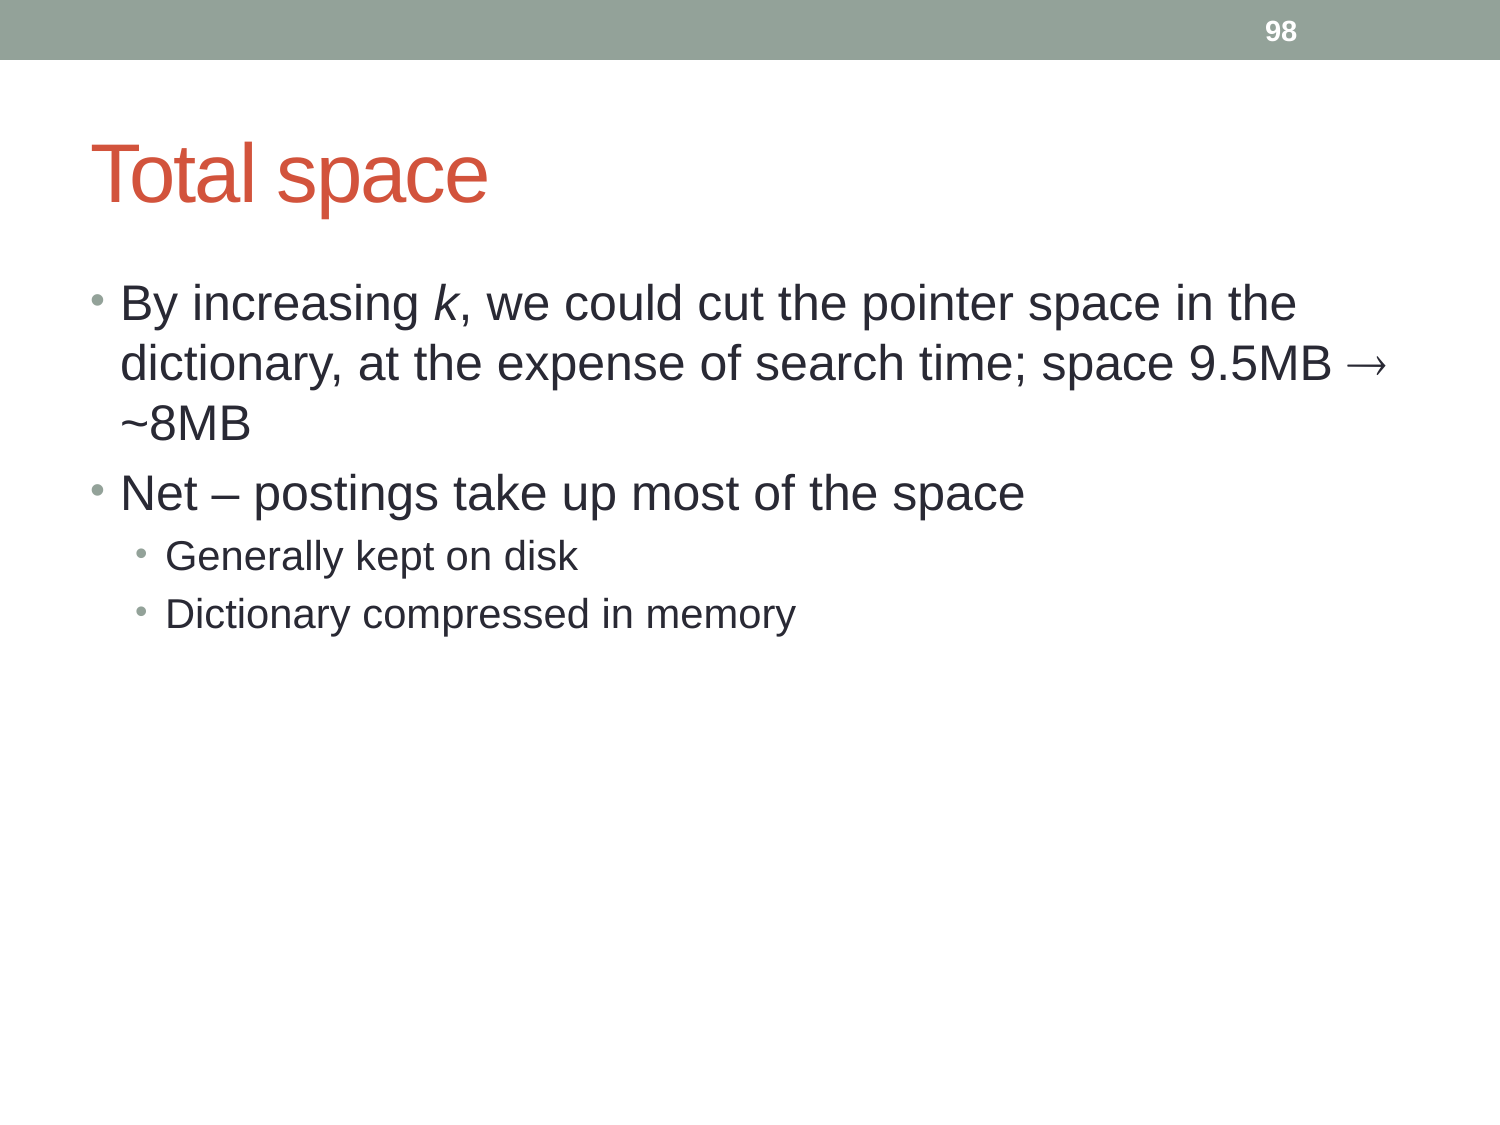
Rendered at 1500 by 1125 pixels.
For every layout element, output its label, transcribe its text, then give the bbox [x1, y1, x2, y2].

title Total space [75, 87, 1425, 250]
list By increasing k, we could cut the pointer space in the dictionary, at the expense of search time; space 9.5MB  ~8MB Net – postings take up most of the space Generally kept on disk Dictionary compressed in memory [75, 262, 1425, 1063]
slide_number 98 [1250, 3, 1425, 57]
